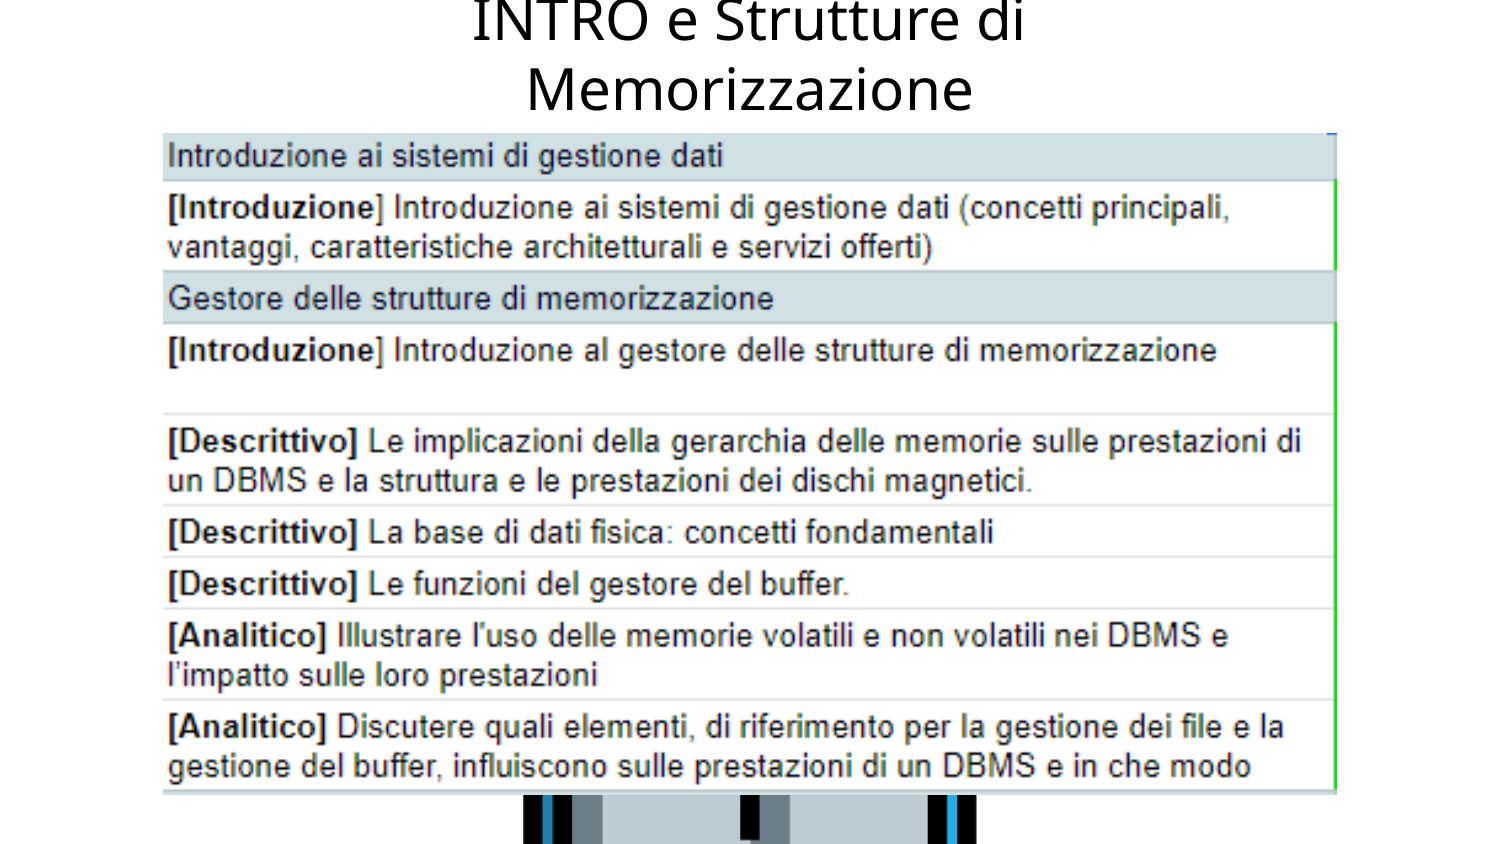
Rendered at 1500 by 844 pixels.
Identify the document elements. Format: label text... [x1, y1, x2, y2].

picture [163, 133, 1337, 844]
title INTRO e Strutture di Memorizzazione [328, 12, 1172, 92]
